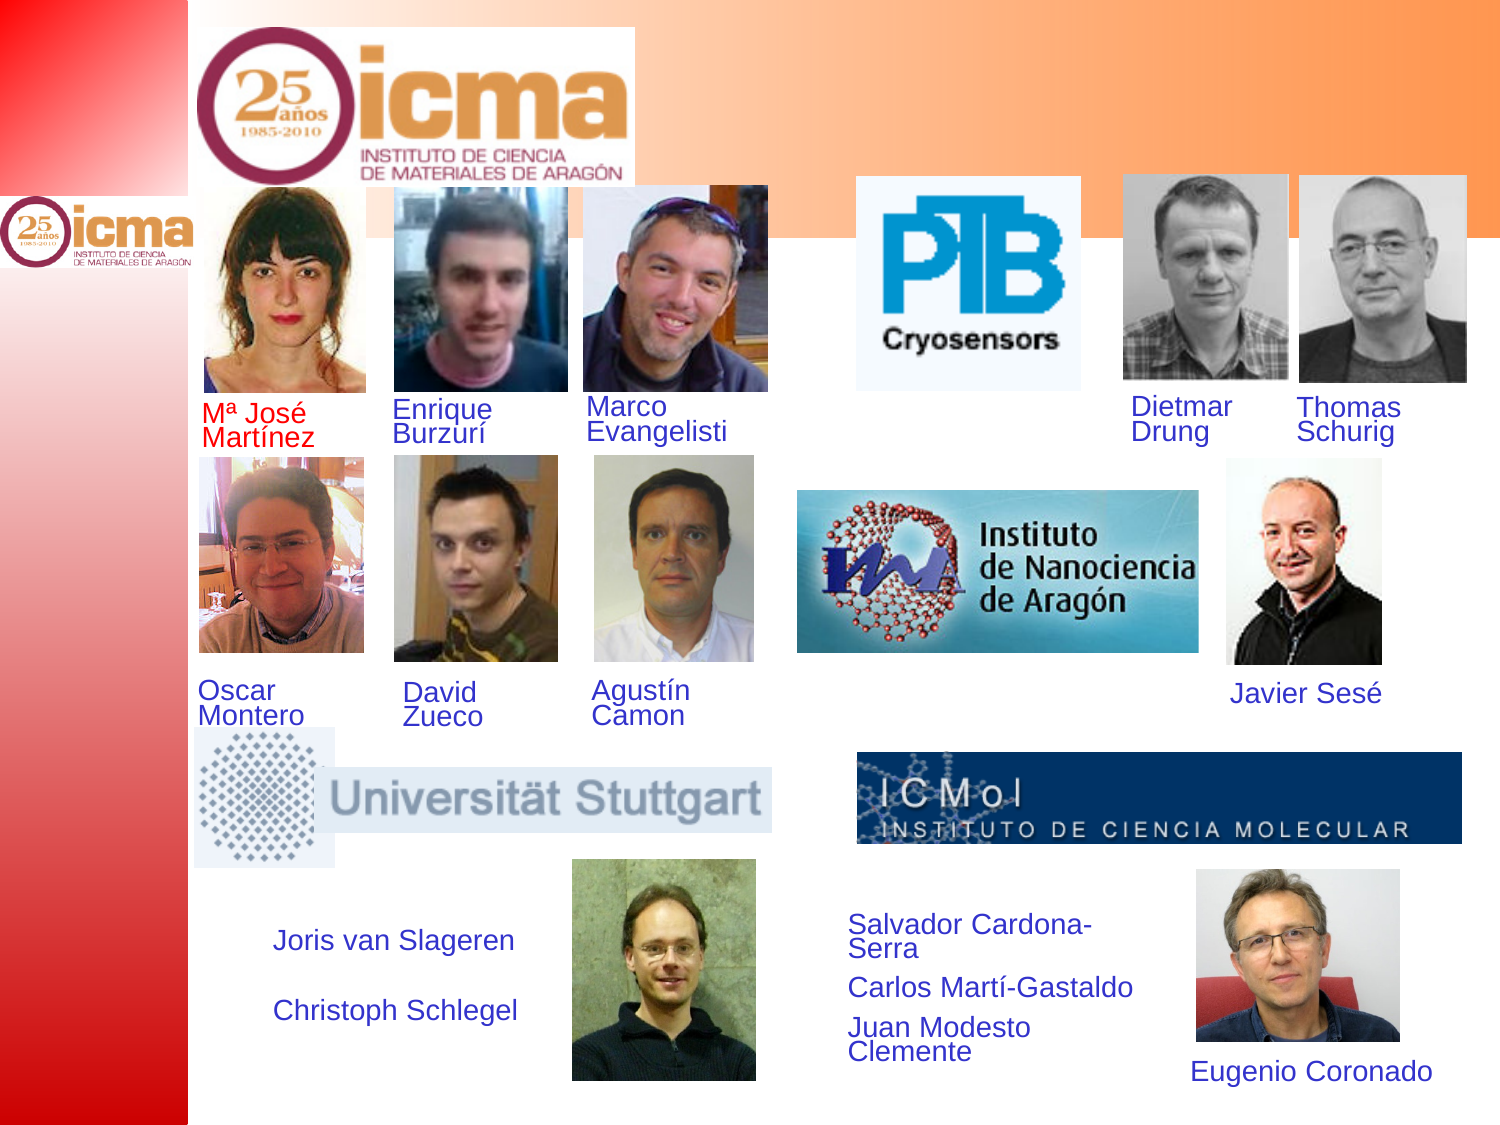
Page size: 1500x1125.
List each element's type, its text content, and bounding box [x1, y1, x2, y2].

picture [572, 859, 757, 1082]
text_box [855, 173, 1500, 455]
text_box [796, 457, 1436, 717]
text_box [832, 751, 1500, 1118]
text_box Joris van Slageren Christoph Schlegel [258, 913, 534, 1034]
picture [0, 196, 182, 268]
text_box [182, 27, 785, 740]
picture [194, 727, 772, 868]
